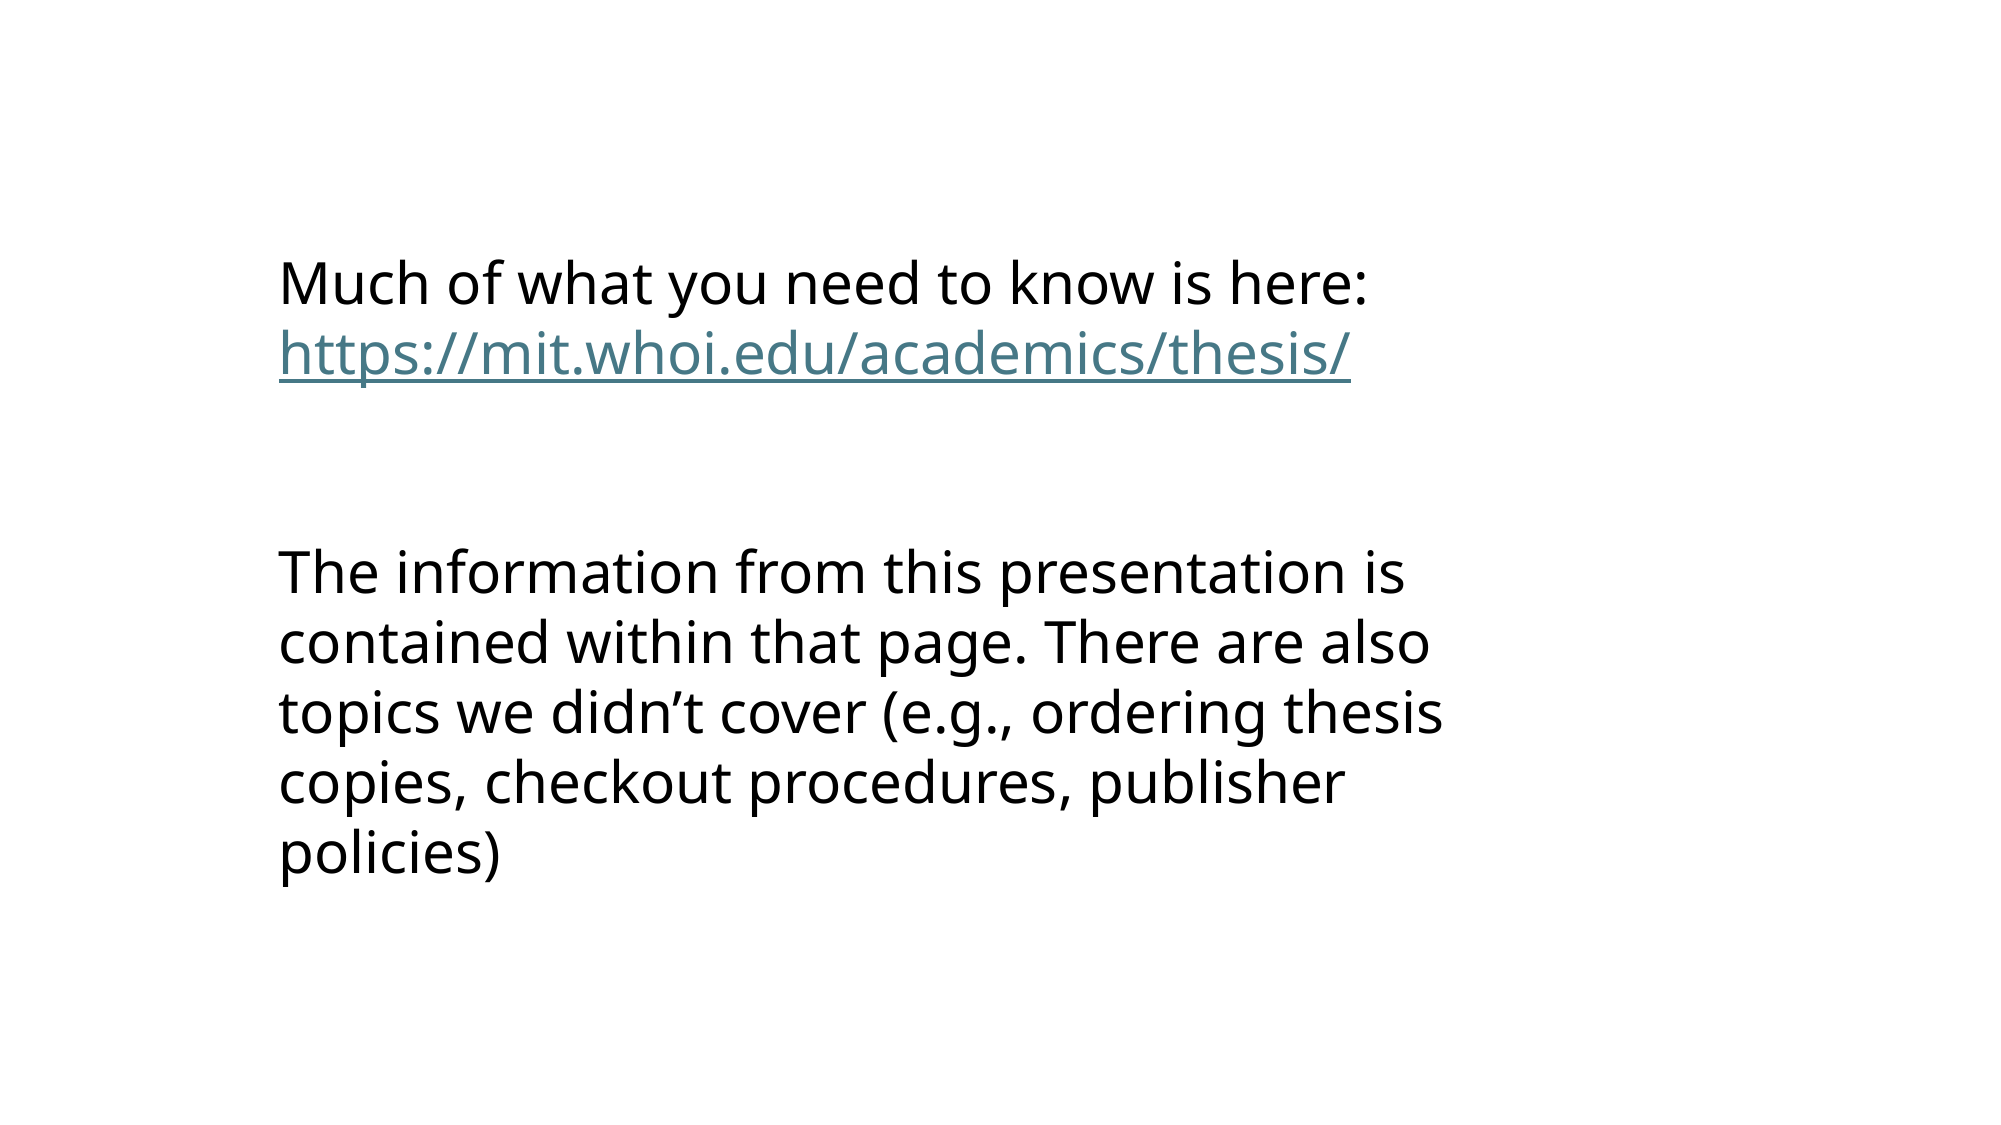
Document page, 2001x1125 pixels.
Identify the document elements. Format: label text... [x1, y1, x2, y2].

text_box Much of what you need to know is here: https://mit.whoi.edu/academics/thesis/ The information from this presentation is contained within that page. There are also topics we didn’t cover (e.g., ordering thesis copies, checkout procedures, publisher policies) [264, 238, 1535, 893]
